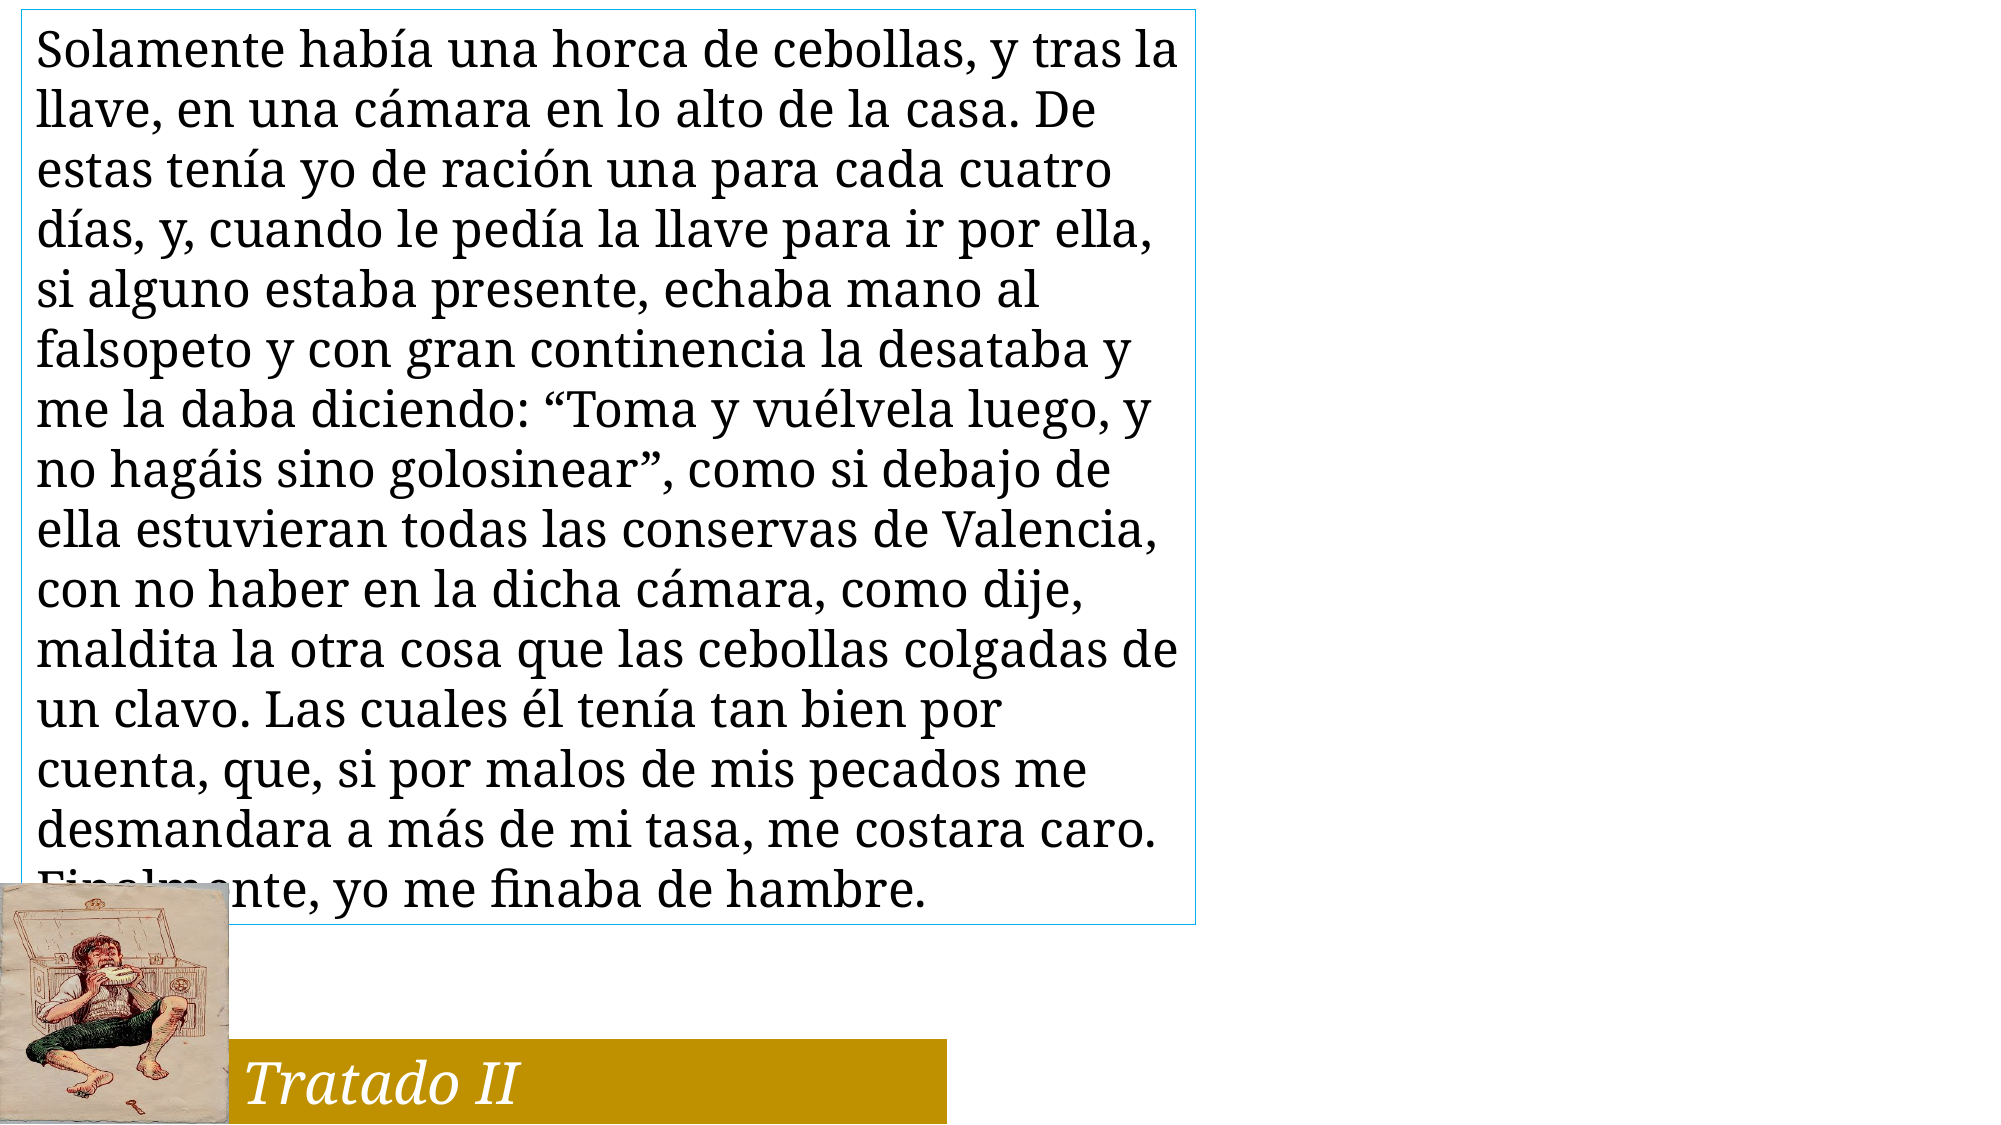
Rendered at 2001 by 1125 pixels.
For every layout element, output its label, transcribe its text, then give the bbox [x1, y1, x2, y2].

text_box Tratado II [229, 1039, 947, 1124]
text_box Solamente había una horca de cebollas, y tras la llave, en una cámara en lo alto de la casa. De estas tenía yo de ración una para cada cuatro días, y, cuando le pedía la llave para ir por ella, si alguno estaba presente, echaba mano al falsopeto y con gran continencia la desataba y me la daba diciendo: “Toma y vuélvela luego, y no hagáis sino golosinear”, como si debajo de ella estuvieran todas las conservas de Valencia, con no haber en la dicha cámara, como dije, maldita la otra cosa que las cebollas colgadas de un clavo. Las cuales él tenía tan bien por cuenta, que, si por malos de mis pecados me desmandara a más de mi tasa, me costara caro. Finalmente, yo me finaba de hambre. [21, 9, 1196, 925]
picture [0, 883, 229, 1124]
